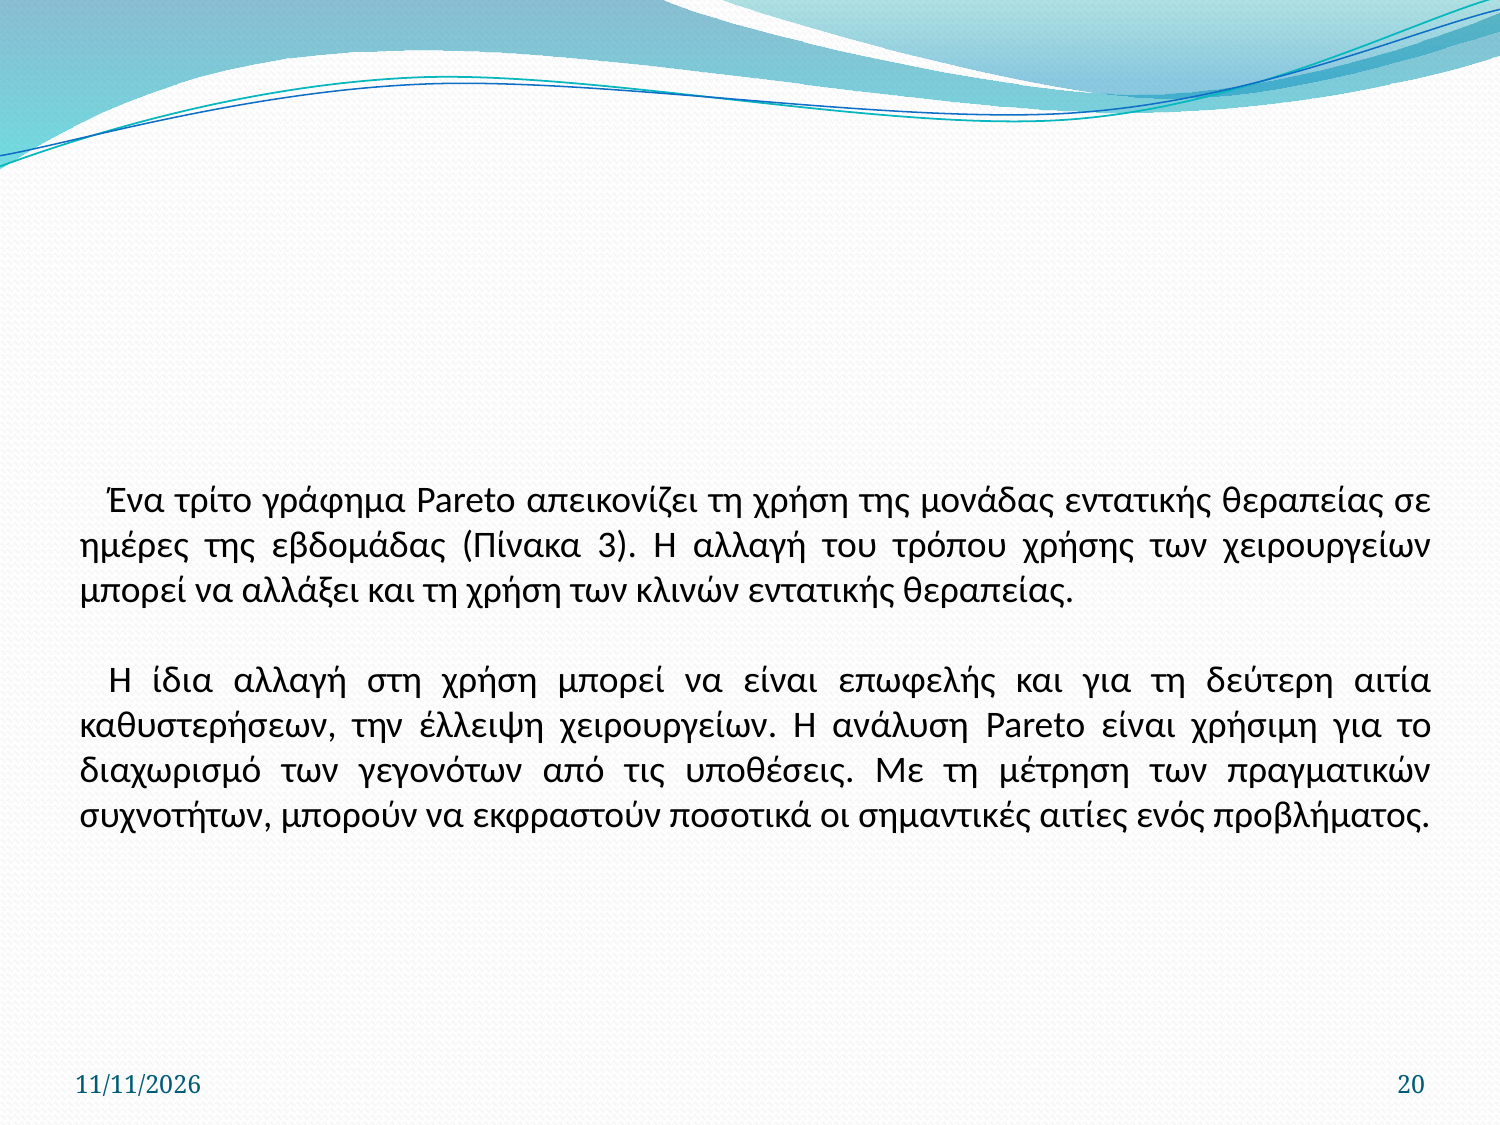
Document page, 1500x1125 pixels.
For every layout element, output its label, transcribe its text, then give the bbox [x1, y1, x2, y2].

text_box Ένα τρίτο γράφημα Pareto απεικονίζει τη χρήση της μονάδας εντατικής θεραπείας σε ημέρες της εβδομάδας (Πίνακα 3). Η αλλαγή του τρόπου χρήσης των χειρουργείων μπορεί να αλλάξει και τη χρήση των κλινών εντατικής θεραπείας. Η ίδια αλλαγή στη χρήση μπορεί να είναι επωφελής και για τη δεύτερη αιτία καθυστερήσεων, την έλλειψη χειρουργείων. Η ανάλυση Pareto είναι χρήσιμη για το διαχωρισμό των γεγονότων από τις υποθέσεις. Με τη μέτρηση των πραγματικών συχνοτήτων, μπορούν να εκφραστούν ποσοτικά οι σημαντικές αιτίες ενός προβλήματος. [64, 467, 1447, 843]
slide_number 20 [1299, 1042, 1425, 1103]
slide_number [75, 1042, 425, 1103]
